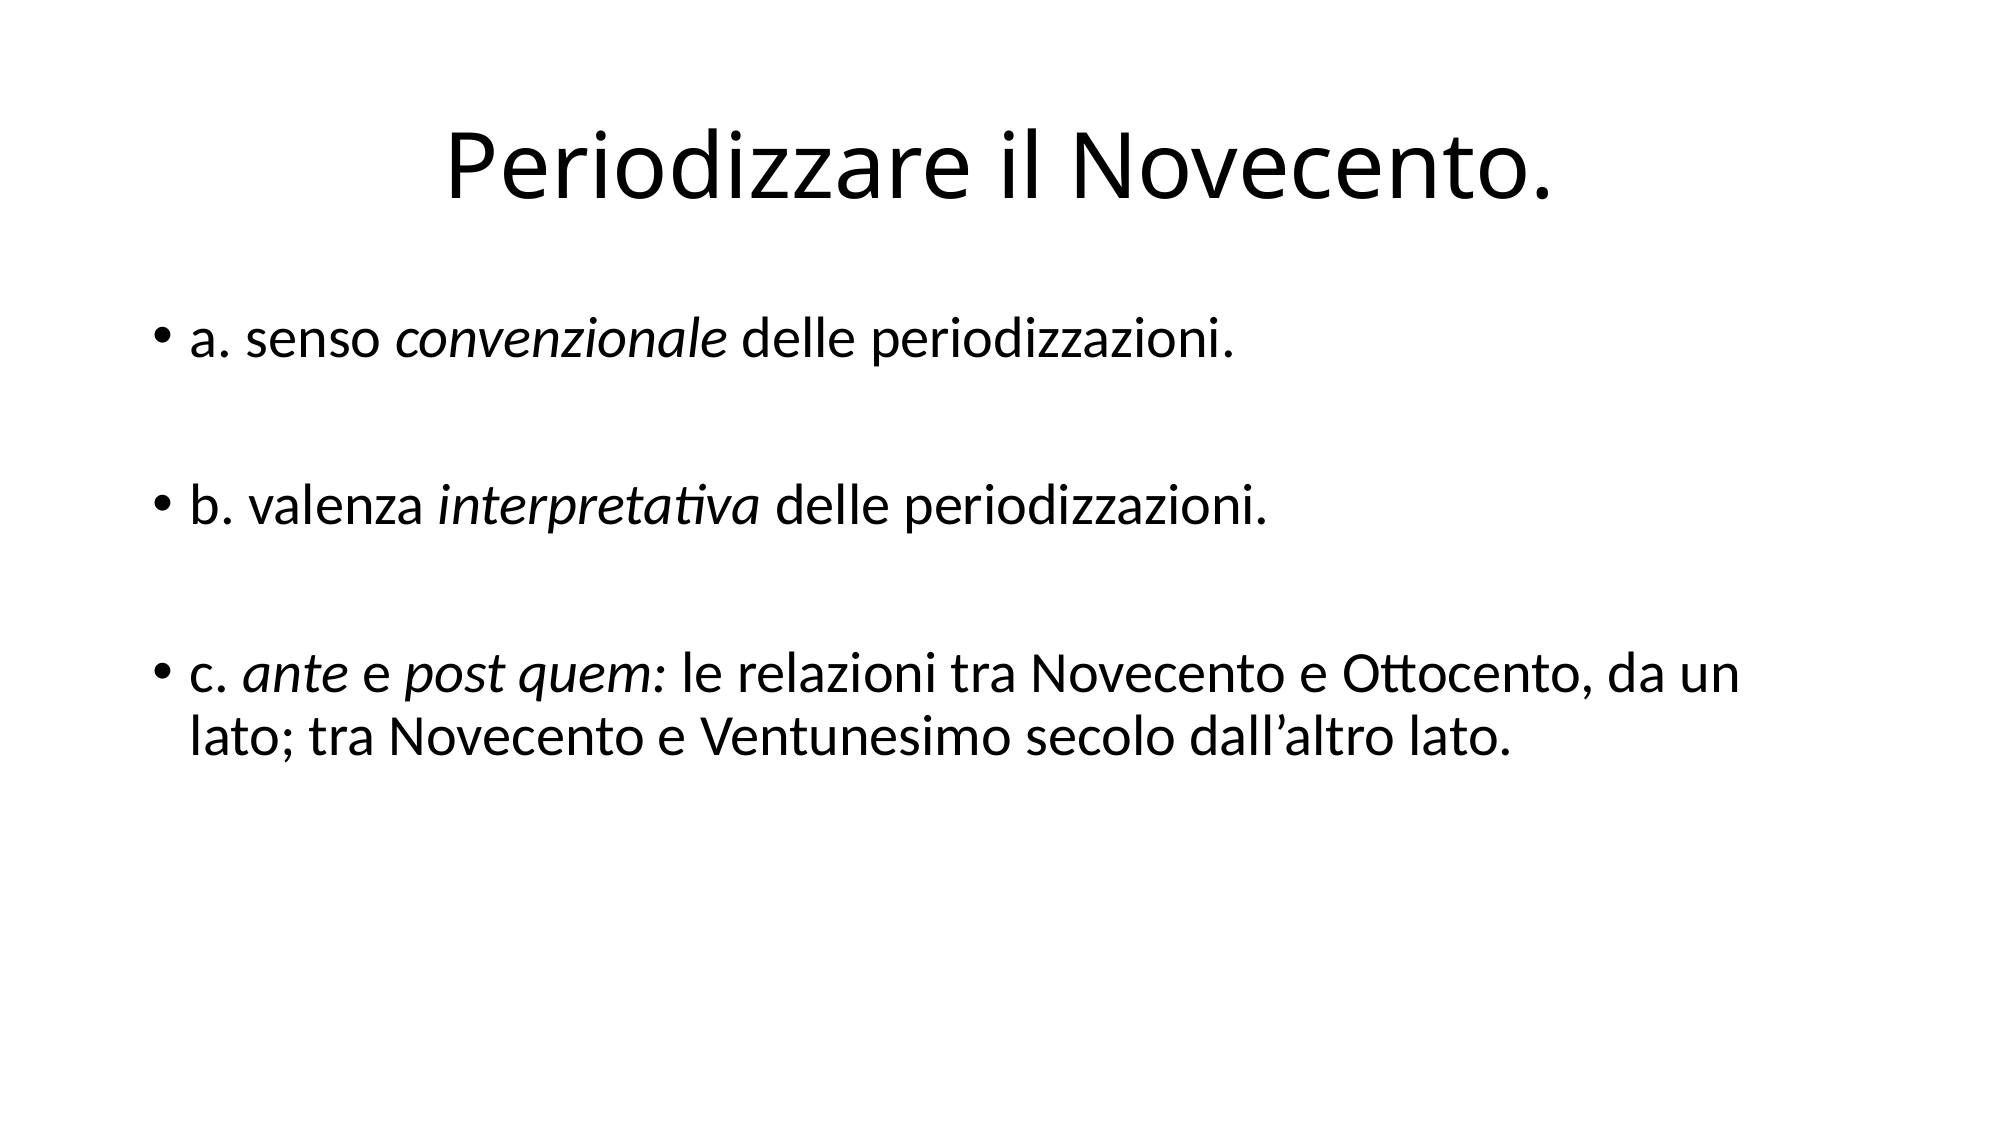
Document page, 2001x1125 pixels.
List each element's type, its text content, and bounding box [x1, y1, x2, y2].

list a. senso convenzionale delle periodizzazioni. b. valenza interpretativa delle periodizzazioni. c. ante e post quem: le relazioni tra Novecento e Ottocento, da un lato; tra Novecento e Ventunesimo secolo dall’altro lato. [137, 299, 1863, 1014]
title Periodizzare il Novecento. [137, 59, 1863, 278]
